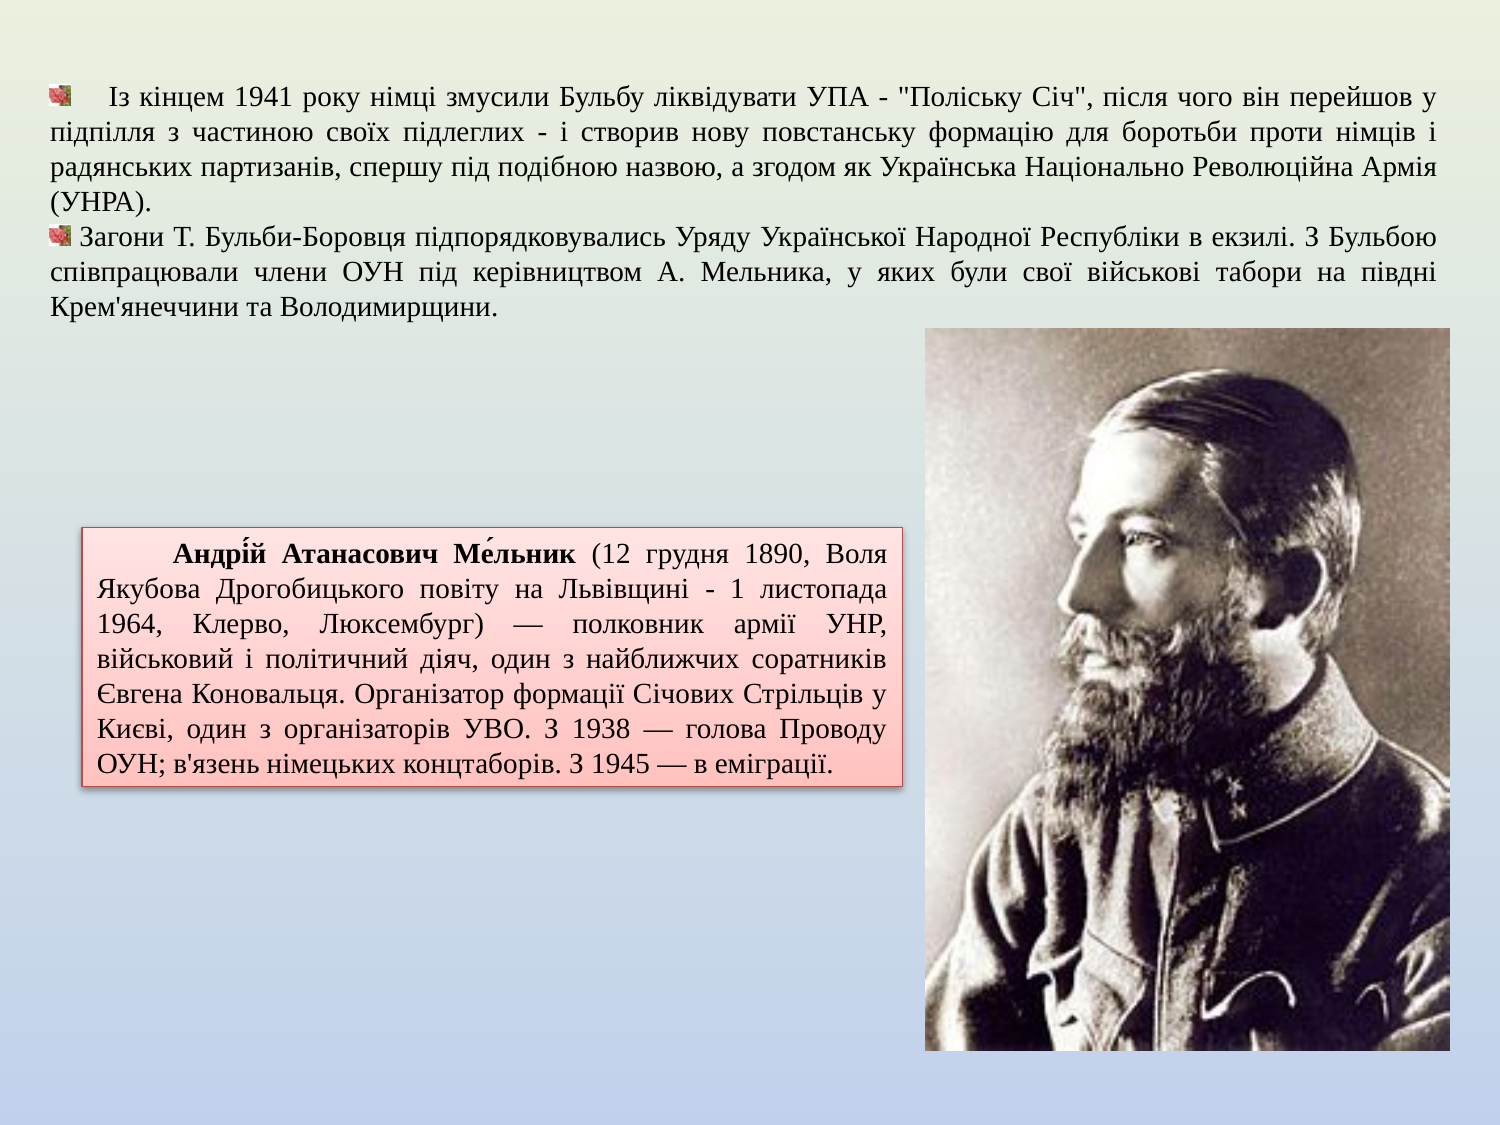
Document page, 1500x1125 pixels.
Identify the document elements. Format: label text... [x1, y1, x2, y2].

picture [925, 327, 1450, 1051]
text_box Із кінцем 1941 року німці змусили Бульбу ліквідувати УПА - "Поліську Січ", після чого він перейшов у підпілля з частиною своїх підлеглих - і створив нову повстанську формацію для боротьби проти німців і радянських партизанів, спершу під подібною назвою, а згодом як Українська Національно Революційна Армія (УНРА). Загони Т. Бульби-Боровця підпорядковувались Уряду Української Народної Республіки в екзилі. З Бульбою співпрацювали члени ОУН під керівництвом А. Мельника, у яких були свої військові табори на півдні Крем'янеччини та Володимирщини. [35, 70, 1454, 330]
picture [49, 84, 71, 106]
text_box Андрі́й Атанасович Ме́льник (12 грудня 1890, Воля Якубова Дрогобицького повіту на Львівщині - 1 листопада 1964, Клерво, Люксембург) — полковник армії УНР, військовий і політичний діяч, один з найближчих соратників Євгена Коновальця. Організатор формації Січових Стрільців у Києві, один з організаторів УВО. З 1938 — голова Проводу ОУН; в'язень німецьких концтаборів. З 1945 — в еміграції. [81, 527, 903, 787]
picture [49, 224, 71, 246]
